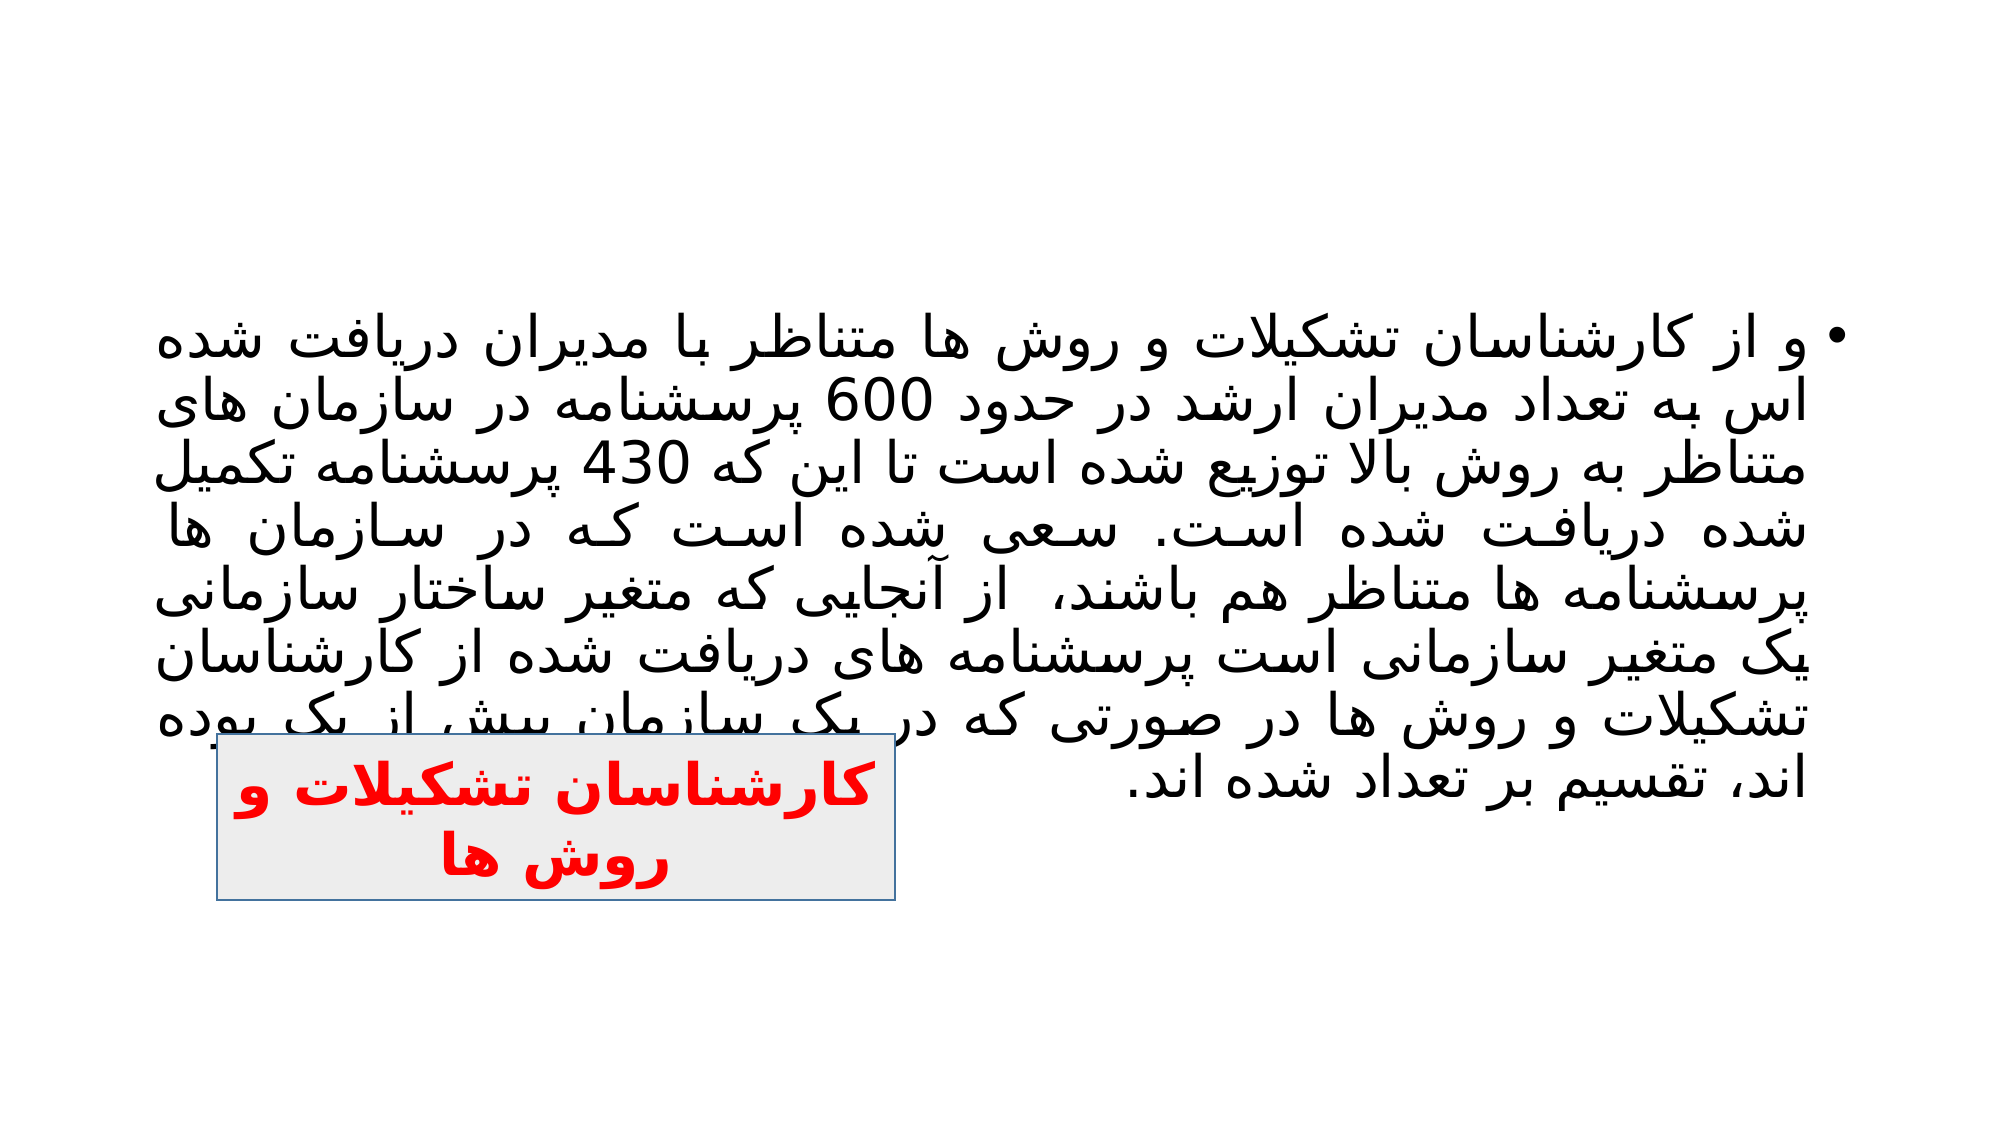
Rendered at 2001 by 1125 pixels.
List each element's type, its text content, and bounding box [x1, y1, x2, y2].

list و از کارشناسان تشکیلات و روش ها متناظر با مدیران دریافت شده اس به تعداد مدیران ارشد در حدود 600 پرسشنامه در سازمان های متناظر به روش بالا توزیع شده است تا این که 430 پرسشنامه تکمیل شده دریافت شده است. سعی شده است که در سازمان ها پرسشنامه ها متناظر هم باشند، از آنجایی که متغیر ساختار سازمانی یک متغیر سازمانی است پرسشنامه های دریافت شده از کارشناسان تشکیلات و روش ها در صورتی که در یک سازمان بیش از یک بوده اند، تقسیم بر تعداد شده اند. [137, 299, 1863, 1014]
text_box کارشناسان تشکیلات و روش ها [216, 733, 896, 901]
